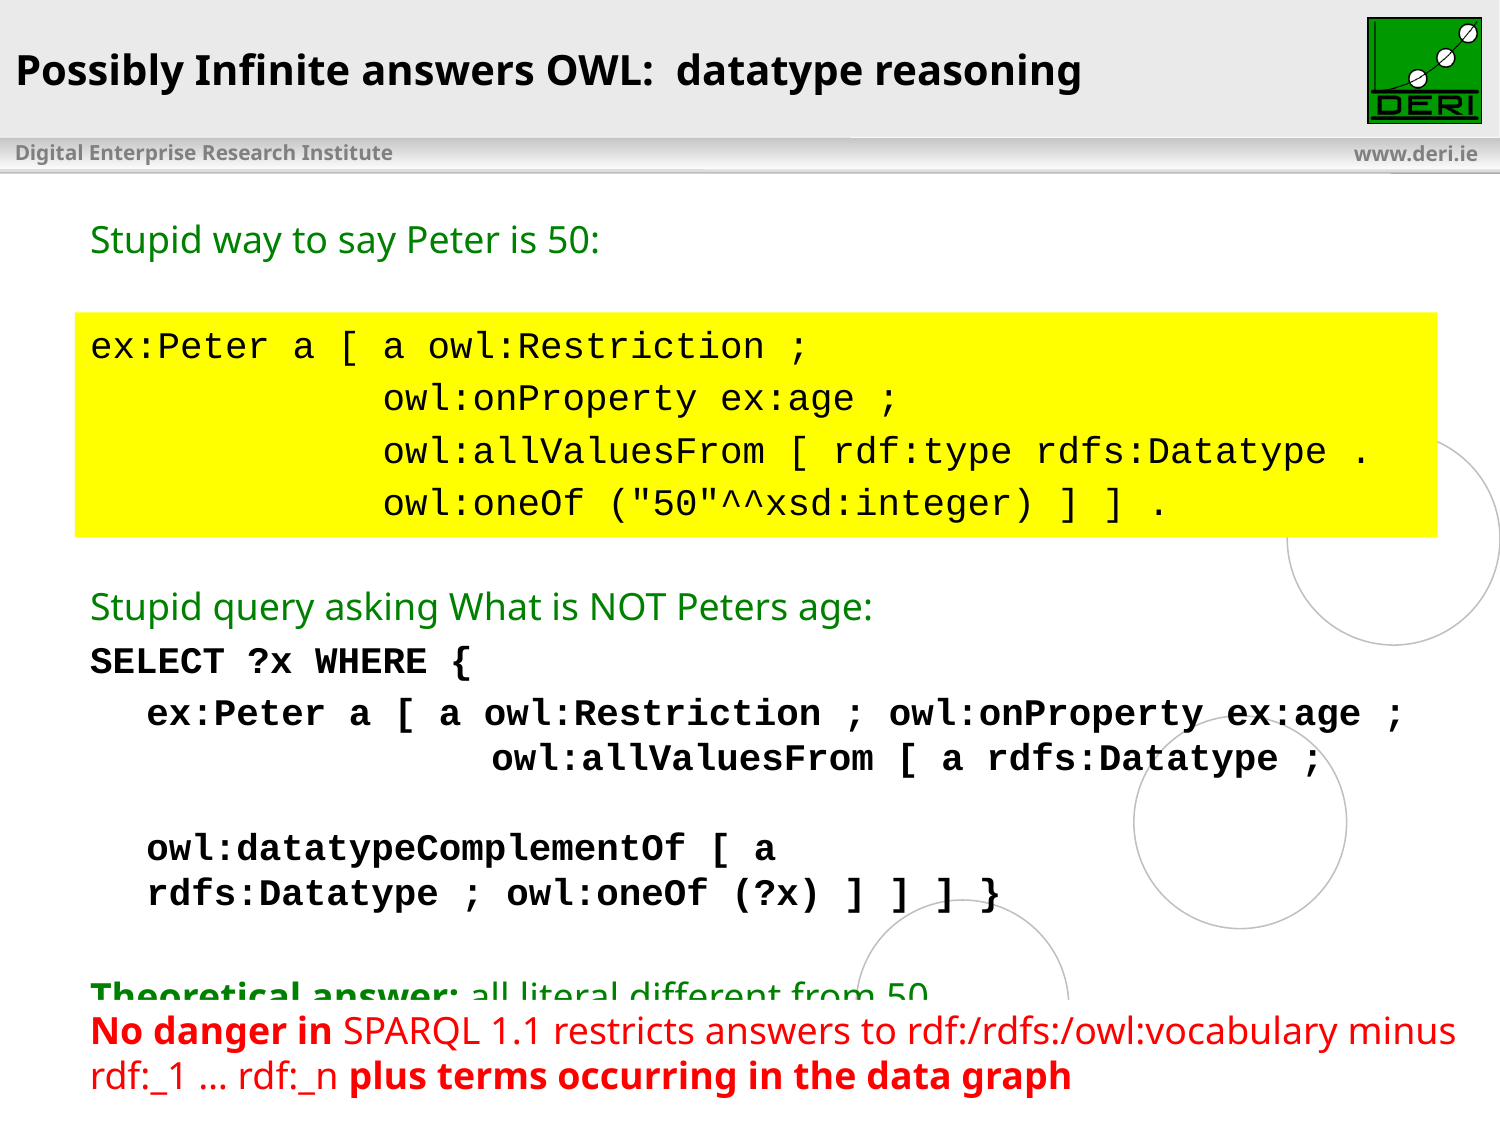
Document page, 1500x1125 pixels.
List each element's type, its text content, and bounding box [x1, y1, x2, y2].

text_box No danger in SPARQL 1.1 restricts answers to rdf:/rdfs:/owl:vocabulary minus rdf:_1 … rdf:_n plus terms occurring in the data graph [0, 999, 1500, 1125]
title Possibly Infinite answers OWL: datatype reasoning [0, 0, 1361, 138]
list Stupid way to say Peter is 50: ex:Peter a [ a owl:Restriction ; owl:onProperty ex:age ; owl:allValuesFrom [ rdf:type rdfs:Datatype . owl:oneOf ("50"^^xsd:integer) ] ] . Stupid query asking What is NOT Peters age: SELECT ?x WHERE { ex:Peter a [ a owl:Restriction ; owl:onProperty ex:age ; owl:allValuesFrom [ a rdfs:Datatype ; owl:datatypeComplementOf [ a rdfs:Datatype ; owl:oneOf (?x) ] ] ] } Theoretical answer: all literal different from 50 [74, 207, 1500, 976]
picture [1367, 17, 1482, 124]
